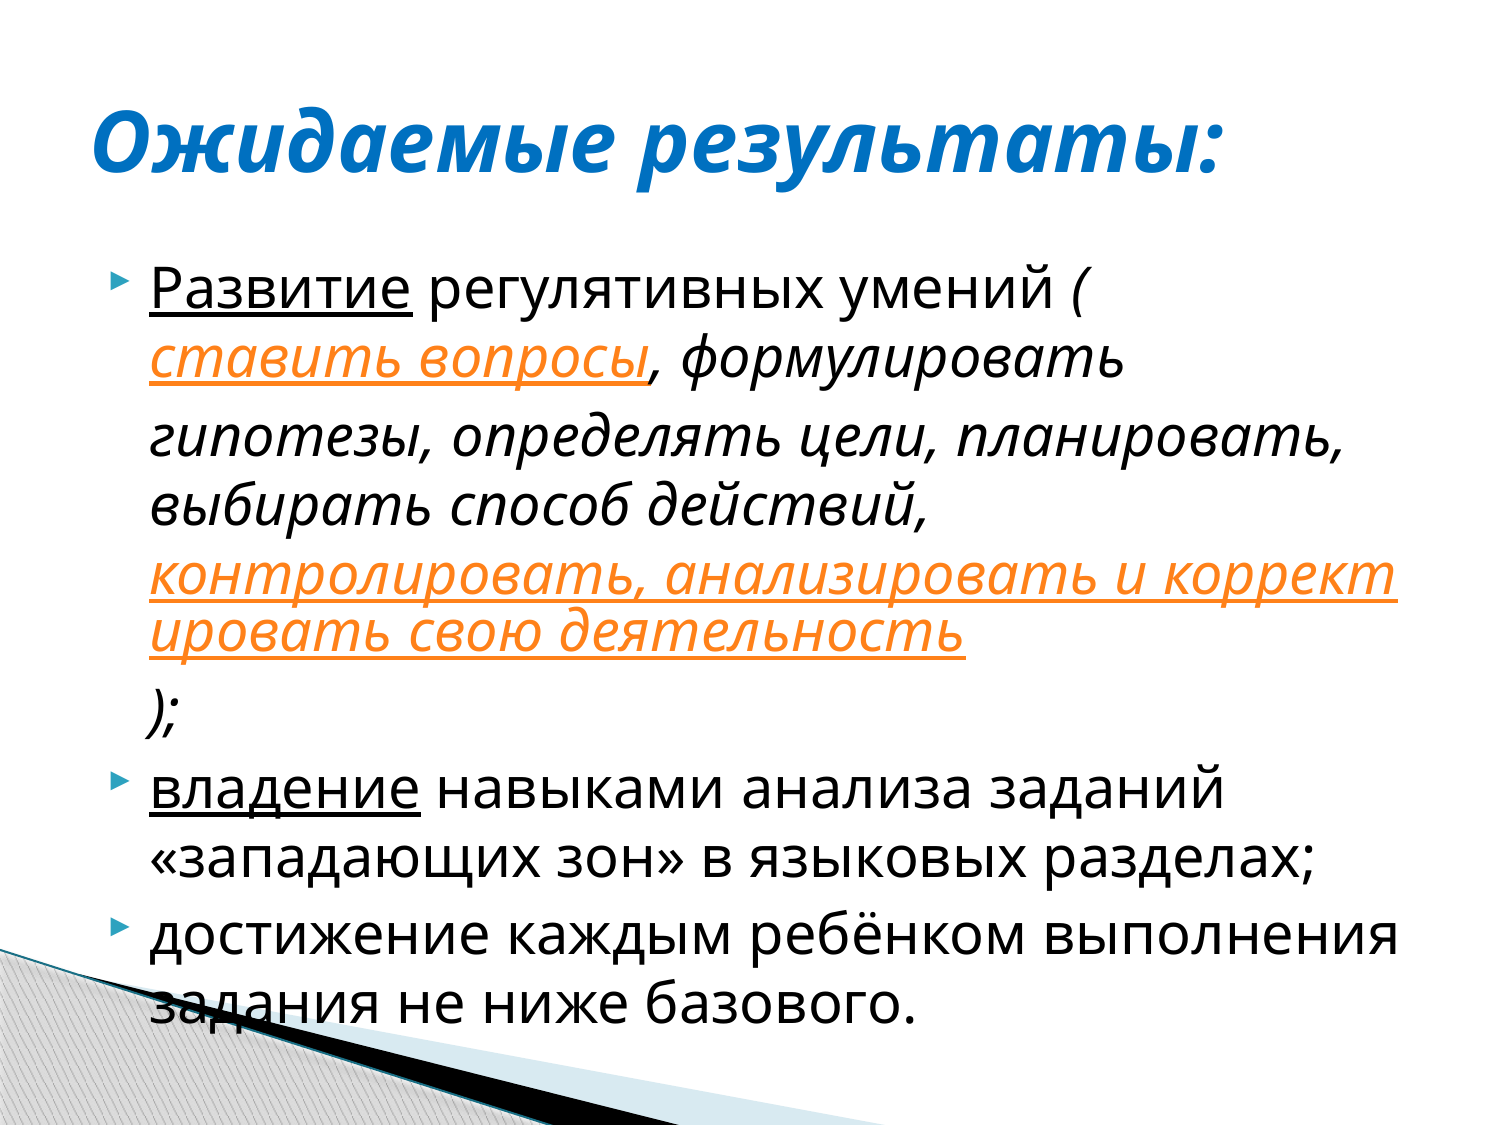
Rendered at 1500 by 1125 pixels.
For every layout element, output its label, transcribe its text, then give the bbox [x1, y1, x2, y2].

list Развитие регулятивных умений (ставить вопросы, формулировать гипотезы, определять цели, планировать, выбирать способ действий, контролировать, анализировать и корректировать свою деятельность); владение навыками анализа заданий «западающих зон» в языковых разделах; достижение каждым ребёнком выполнения задания не ниже базового. [75, 243, 1425, 986]
title Ожидаемые результаты: [75, 45, 1425, 233]
